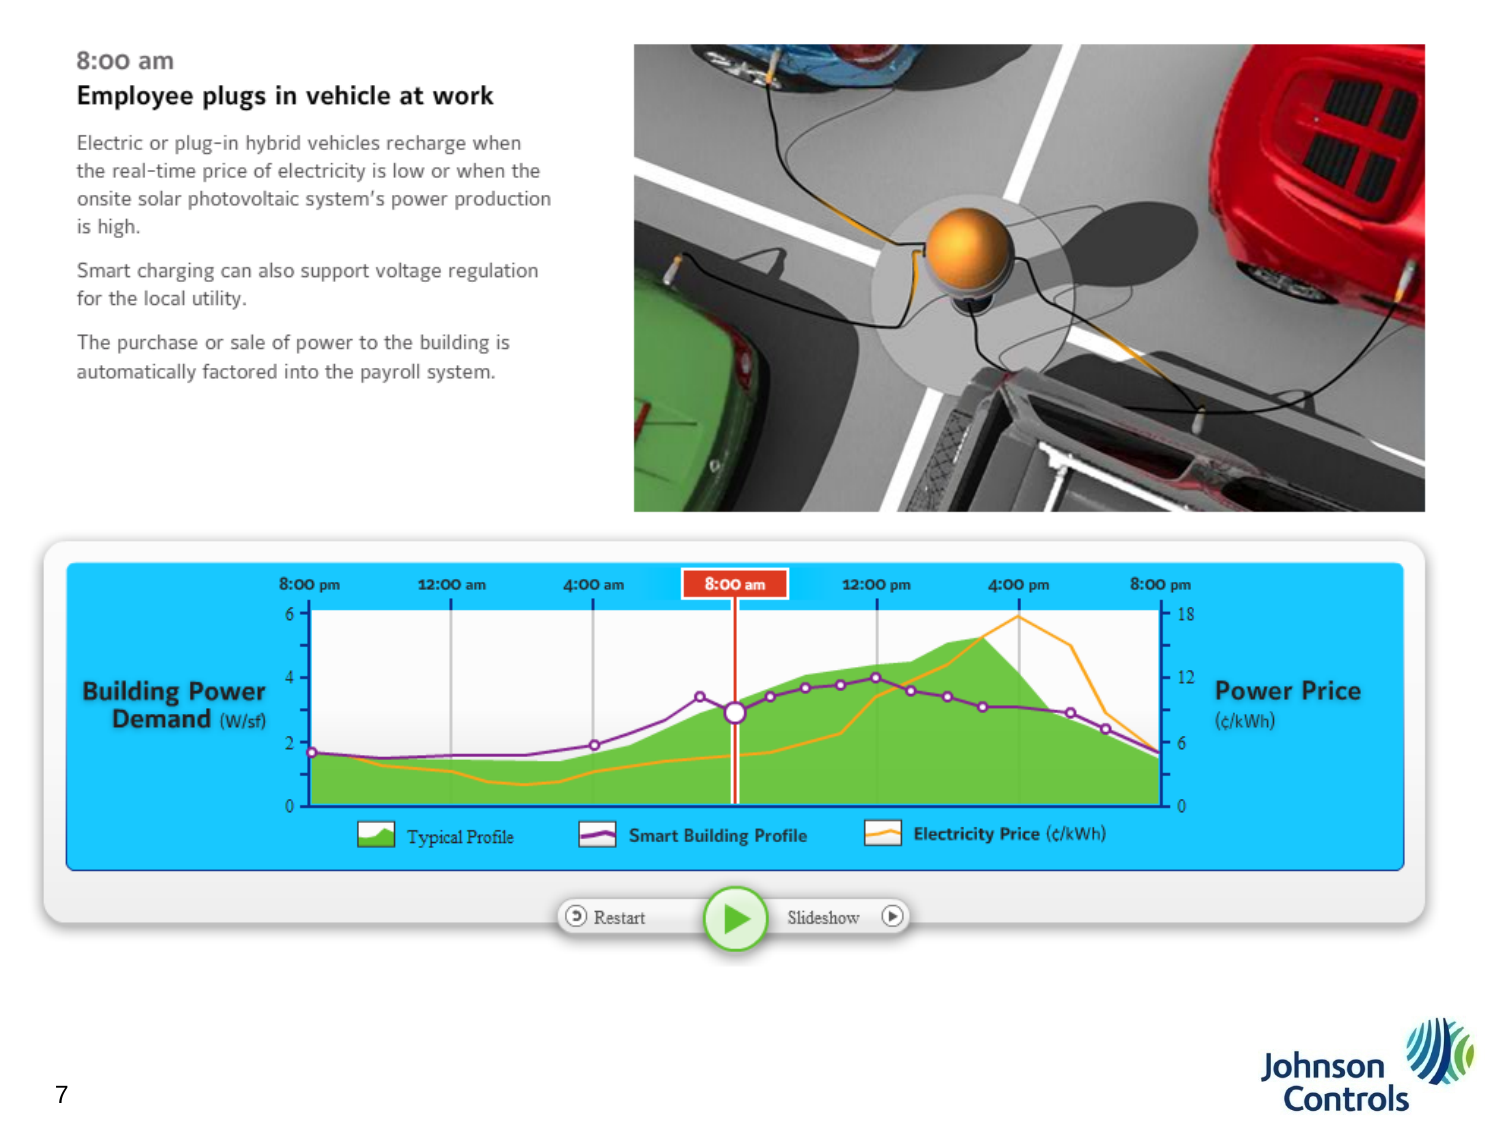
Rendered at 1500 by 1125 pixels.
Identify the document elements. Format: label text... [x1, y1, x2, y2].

picture [0, 0, 1500, 985]
picture [1236, 994, 1500, 1125]
slide_number 6 [28, 1077, 96, 1109]
